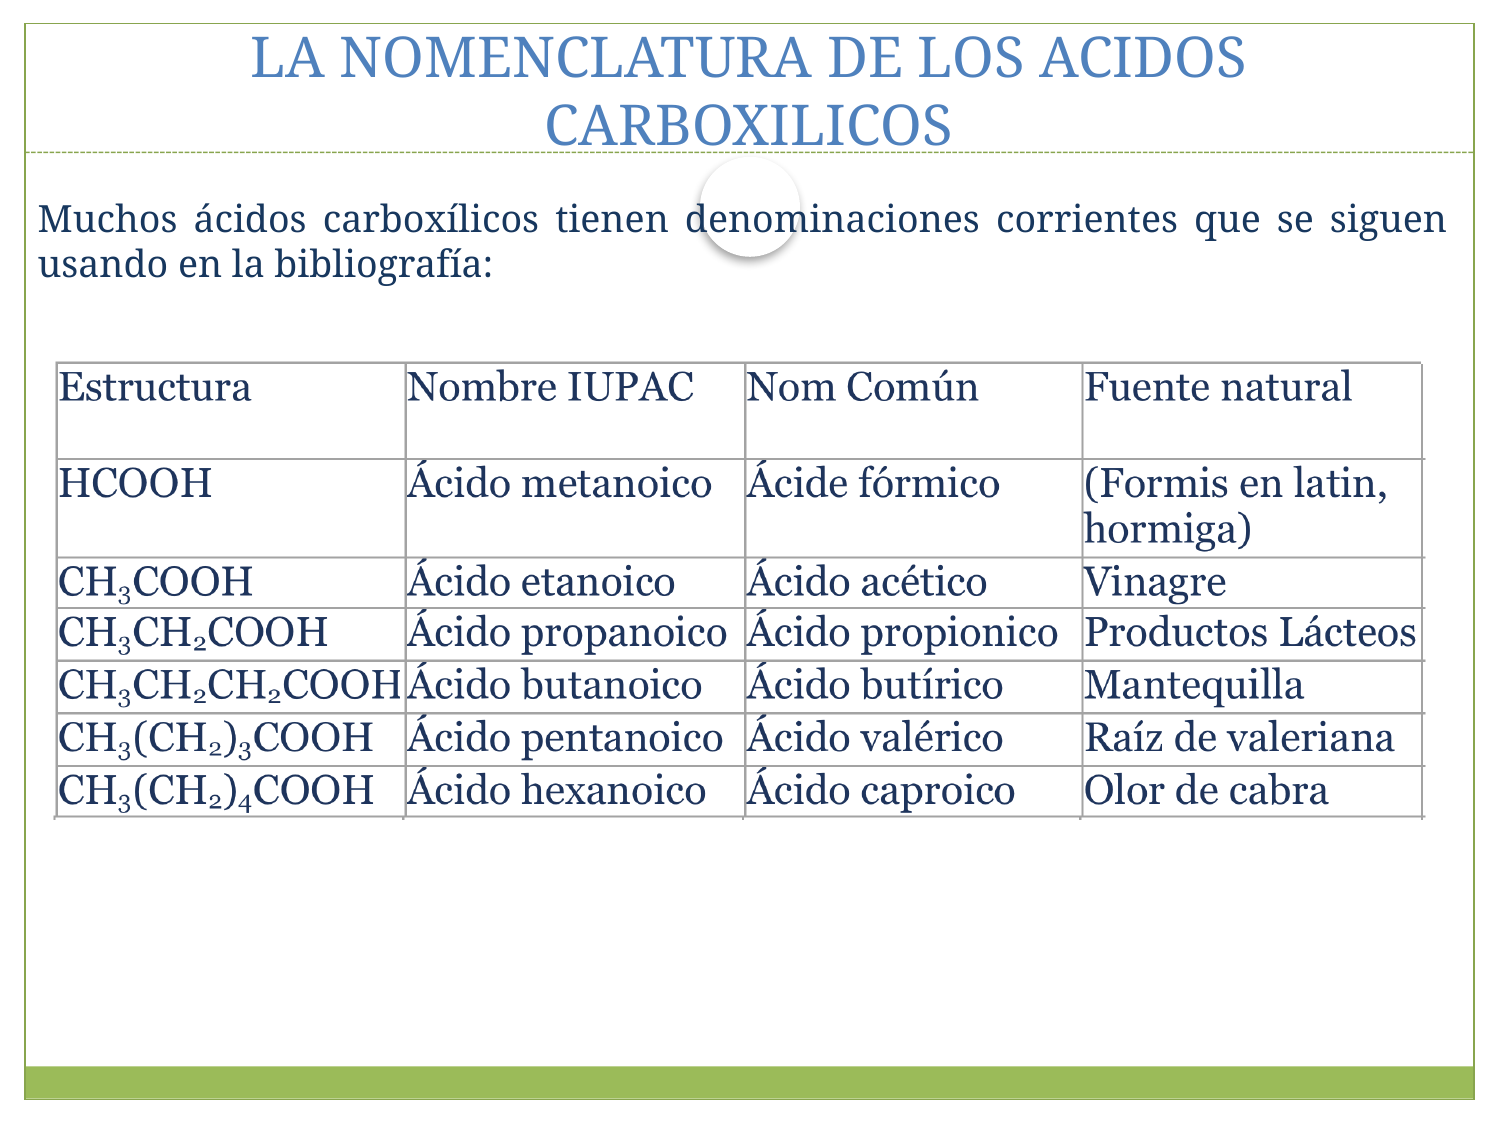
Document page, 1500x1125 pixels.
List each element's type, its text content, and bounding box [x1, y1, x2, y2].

text_box Muchos ácidos carboxílicos tienen denominaciones corrientes que se siguen usando en la bibliografía: [22, 187, 1464, 293]
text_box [37, 359, 1438, 870]
title LA NOMENCLATURA DE LOS ACIDOS CARBOXILICOS [34, 48, 1463, 130]
